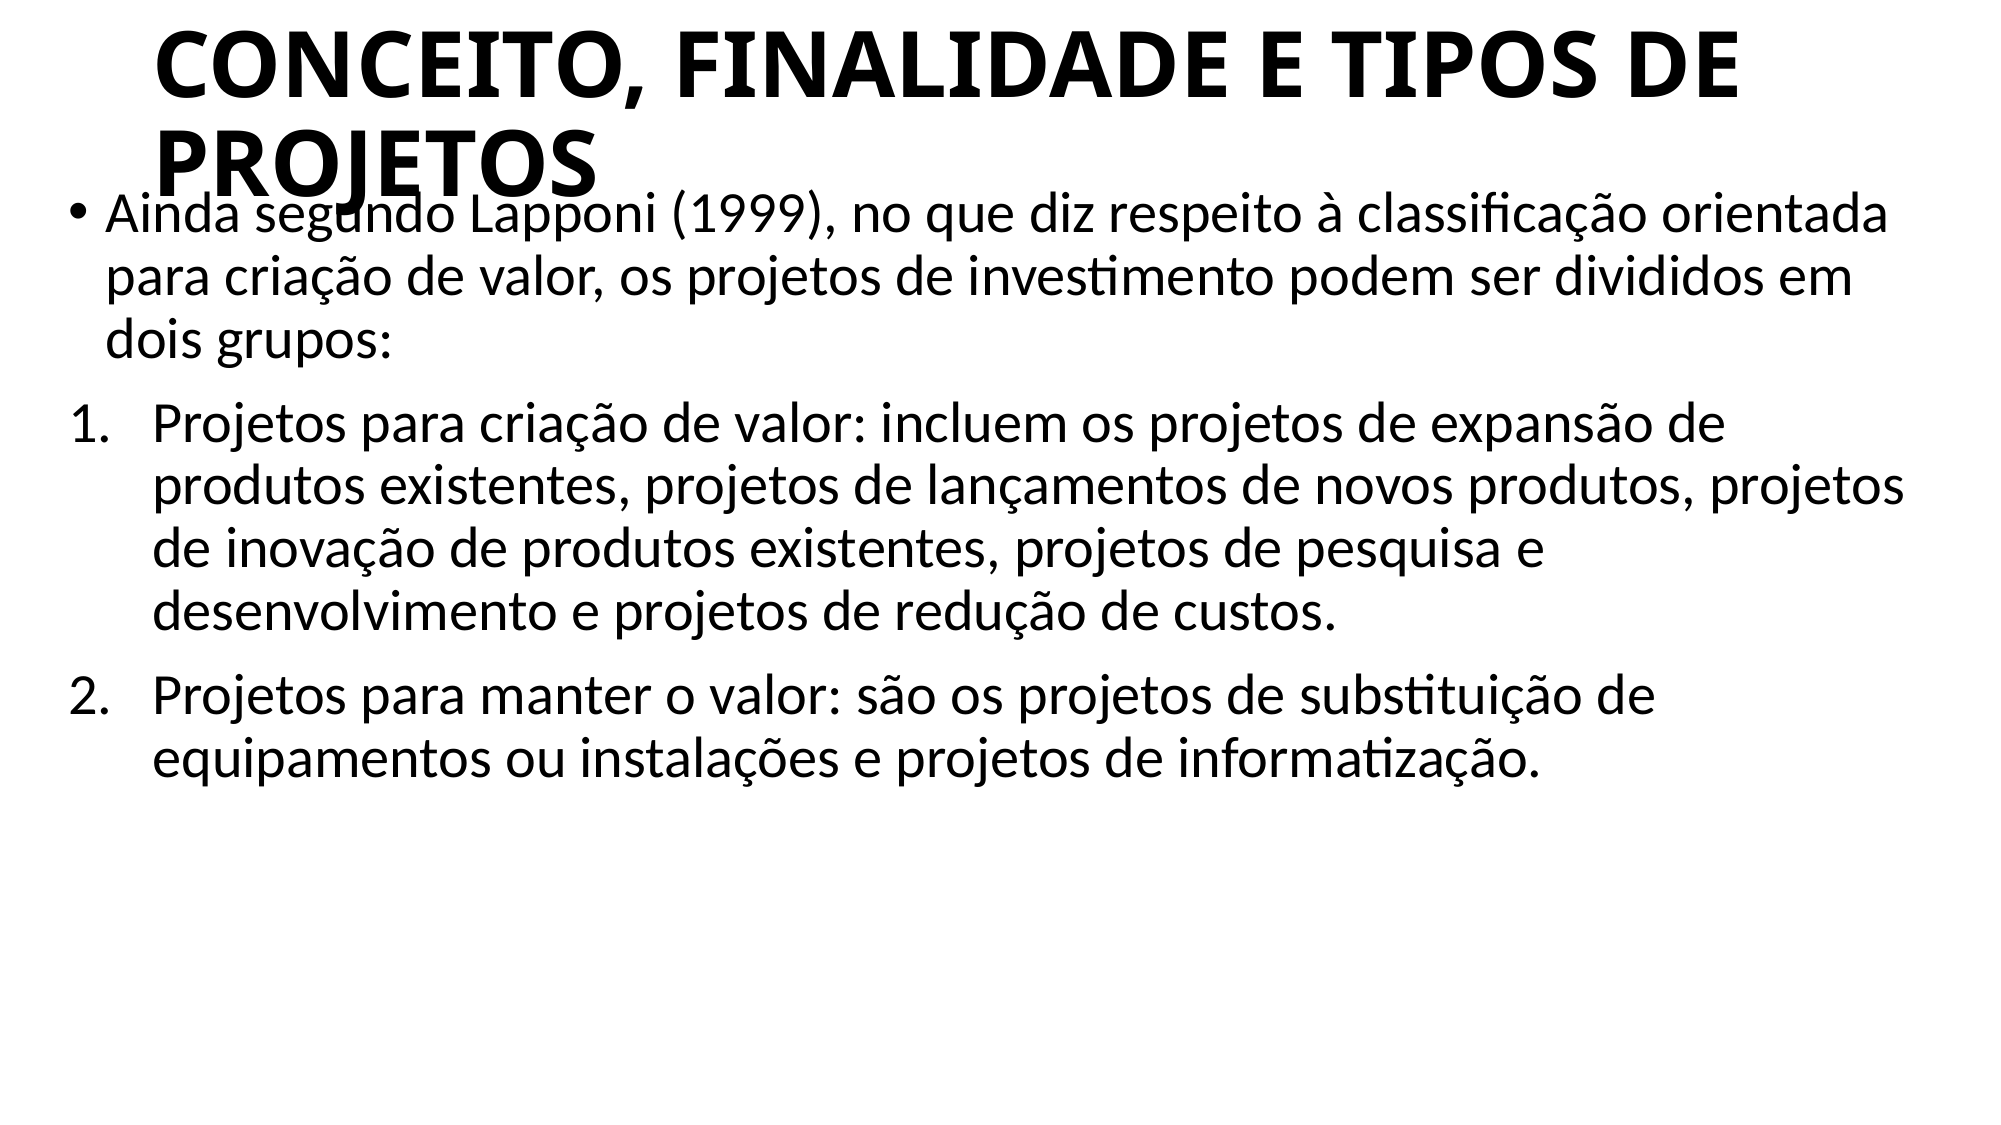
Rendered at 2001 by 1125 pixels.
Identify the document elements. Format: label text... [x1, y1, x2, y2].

list Ainda segundo Lapponi (1999), no que diz respeito à classificação orientada para criação de valor, os projetos de investimento podem ser divididos em dois grupos: Projetos para criação de valor: incluem os projetos de expansão de produtos existentes, projetos de lançamentos de novos produtos, projetos de inovação de produtos existentes, projetos de pesquisa e desenvolvimento e projetos de redução de custos. Projetos para manter o valor: são os projetos de substituição de equipamentos ou instalações e projetos de informatização. [53, 174, 1947, 1091]
title CONCEITO, FINALIDADE E TIPOS DE PROJETOS [137, 59, 1863, 174]
